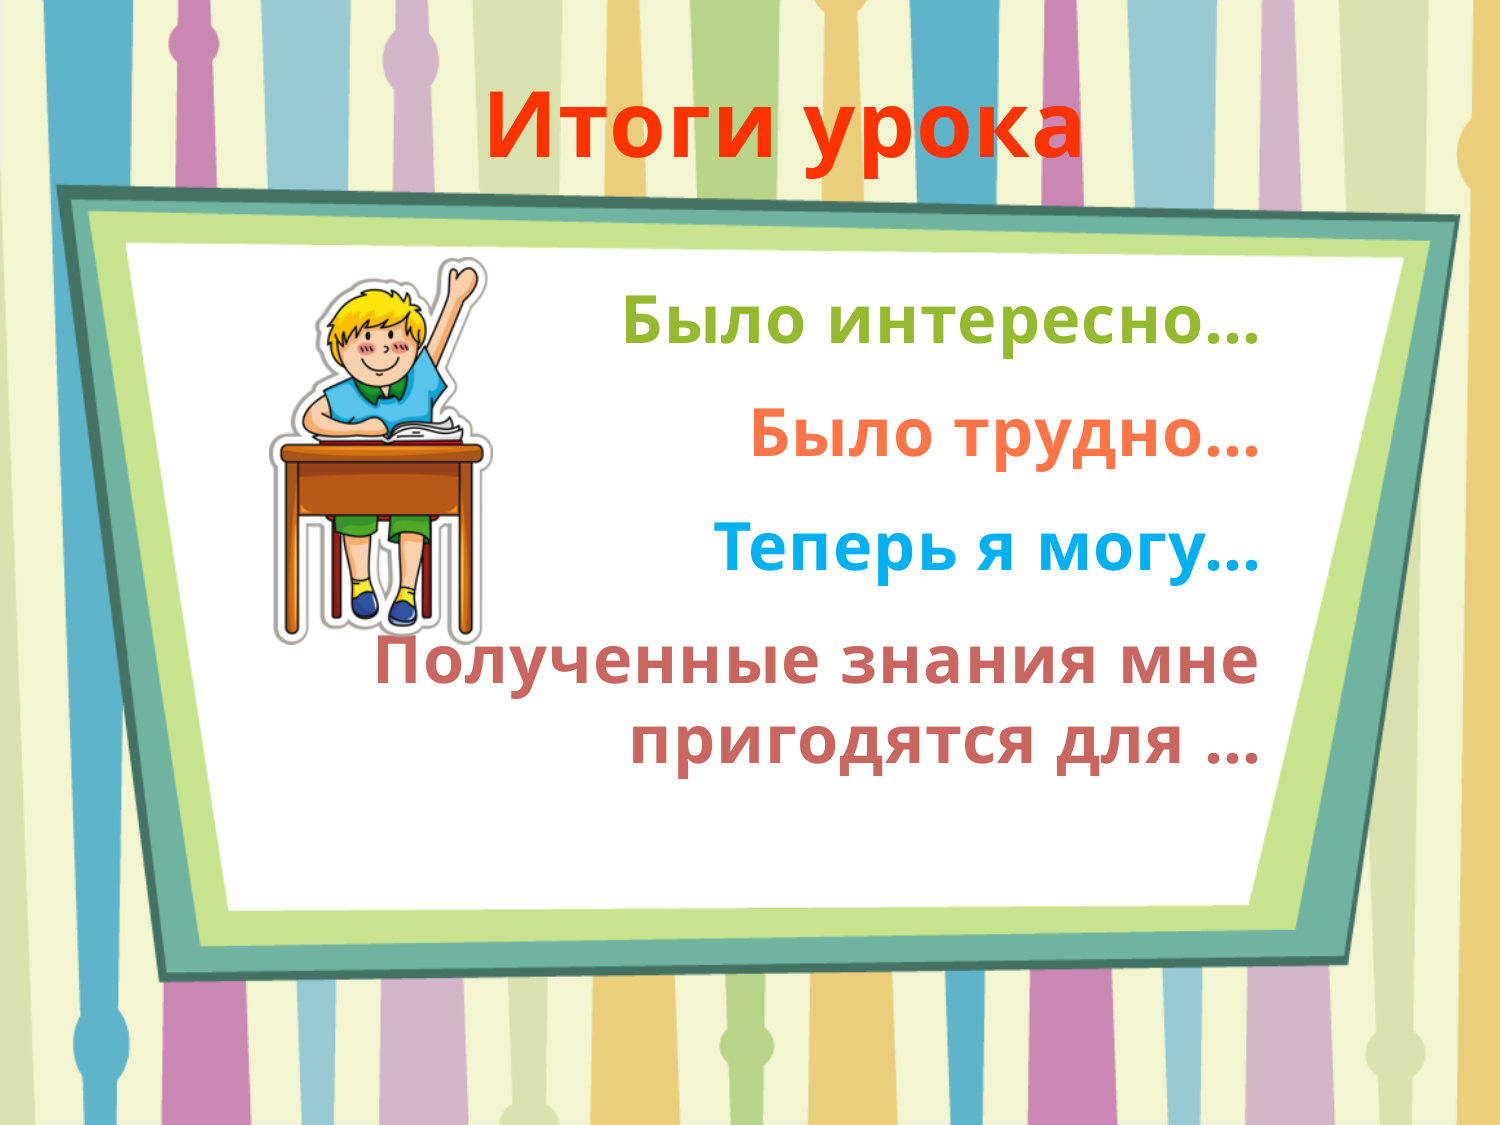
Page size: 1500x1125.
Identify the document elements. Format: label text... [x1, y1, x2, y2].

picture [0, 0, 1500, 1125]
text_box Итоги урока [152, 58, 1418, 184]
text_box Было интересно… Было трудно… Теперь я могу… Полученные знания мне пригодятся для … [0, 269, 1278, 898]
